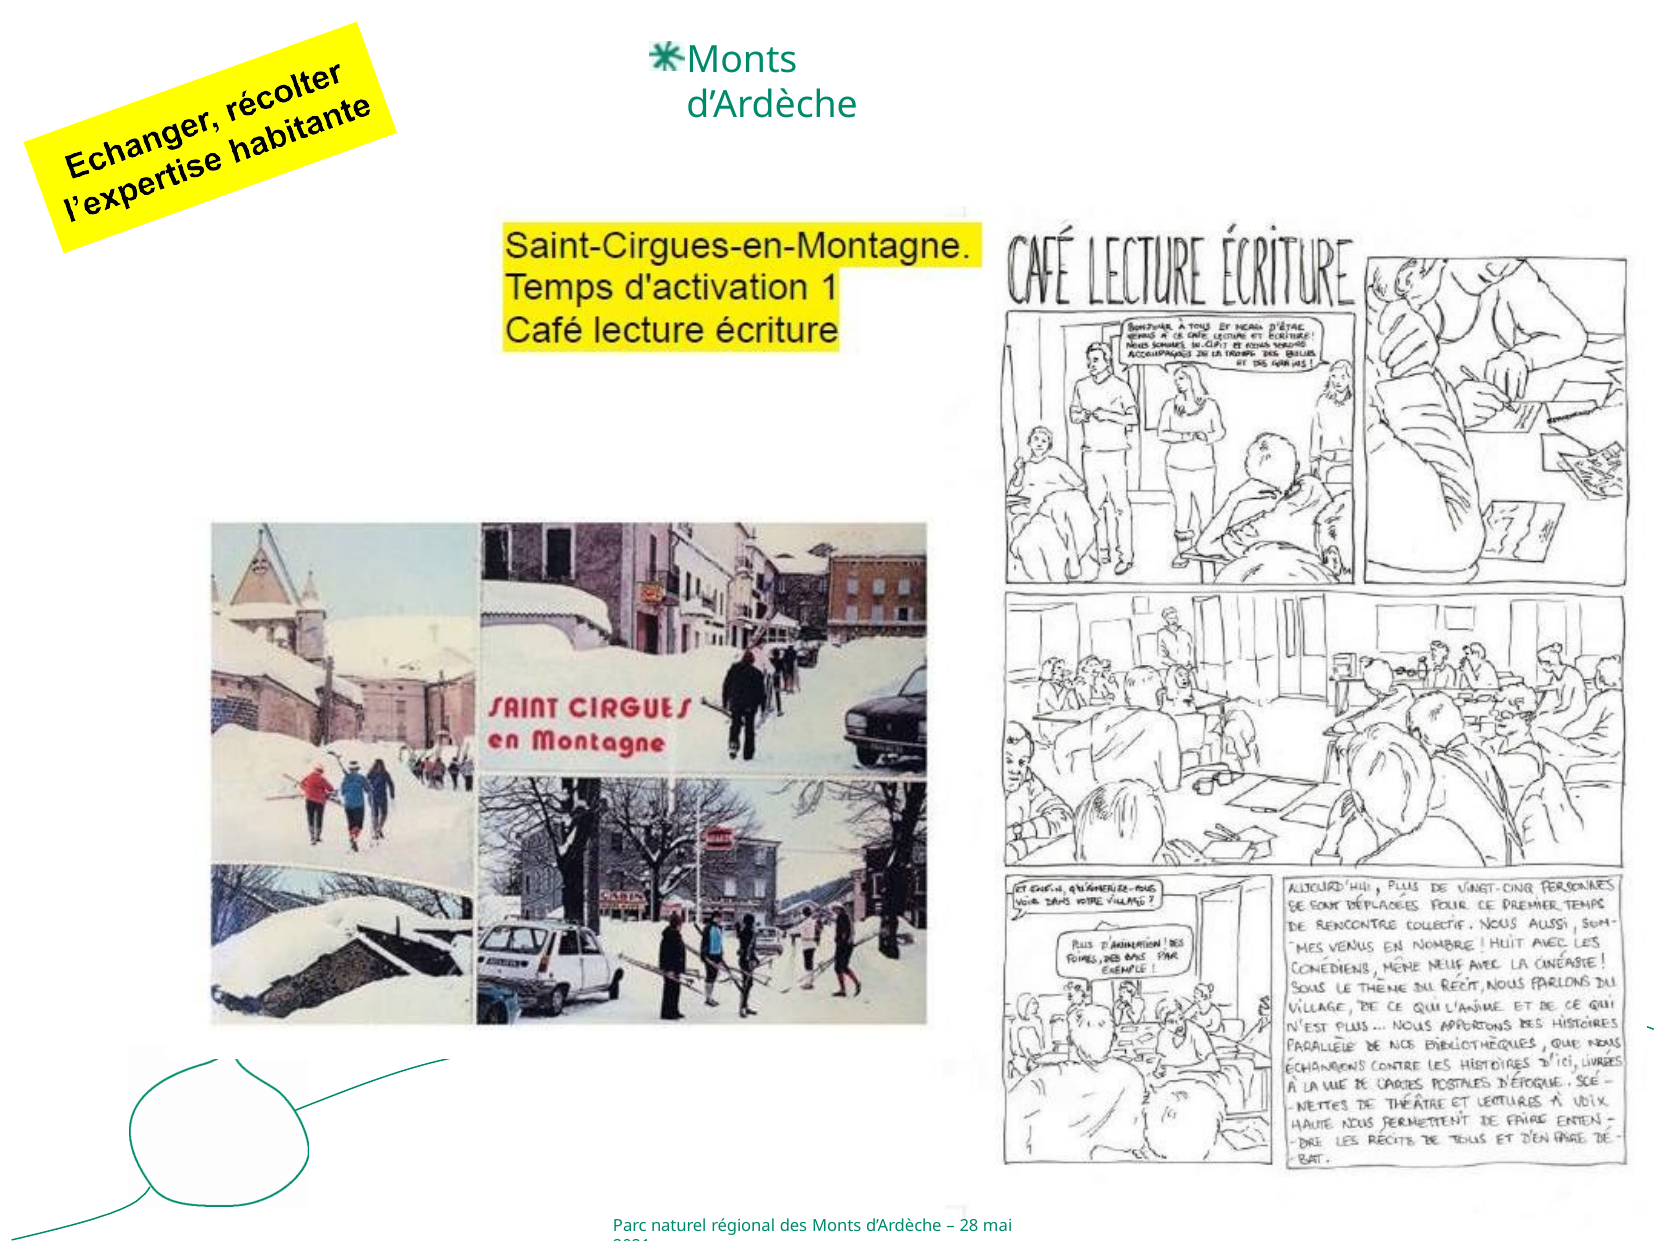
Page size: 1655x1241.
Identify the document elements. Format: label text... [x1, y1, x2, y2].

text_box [10, 206, 1655, 1241]
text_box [23, 21, 398, 254]
picture [649, 41, 686, 71]
text_box Monts d’Ardèche [684, 32, 970, 125]
